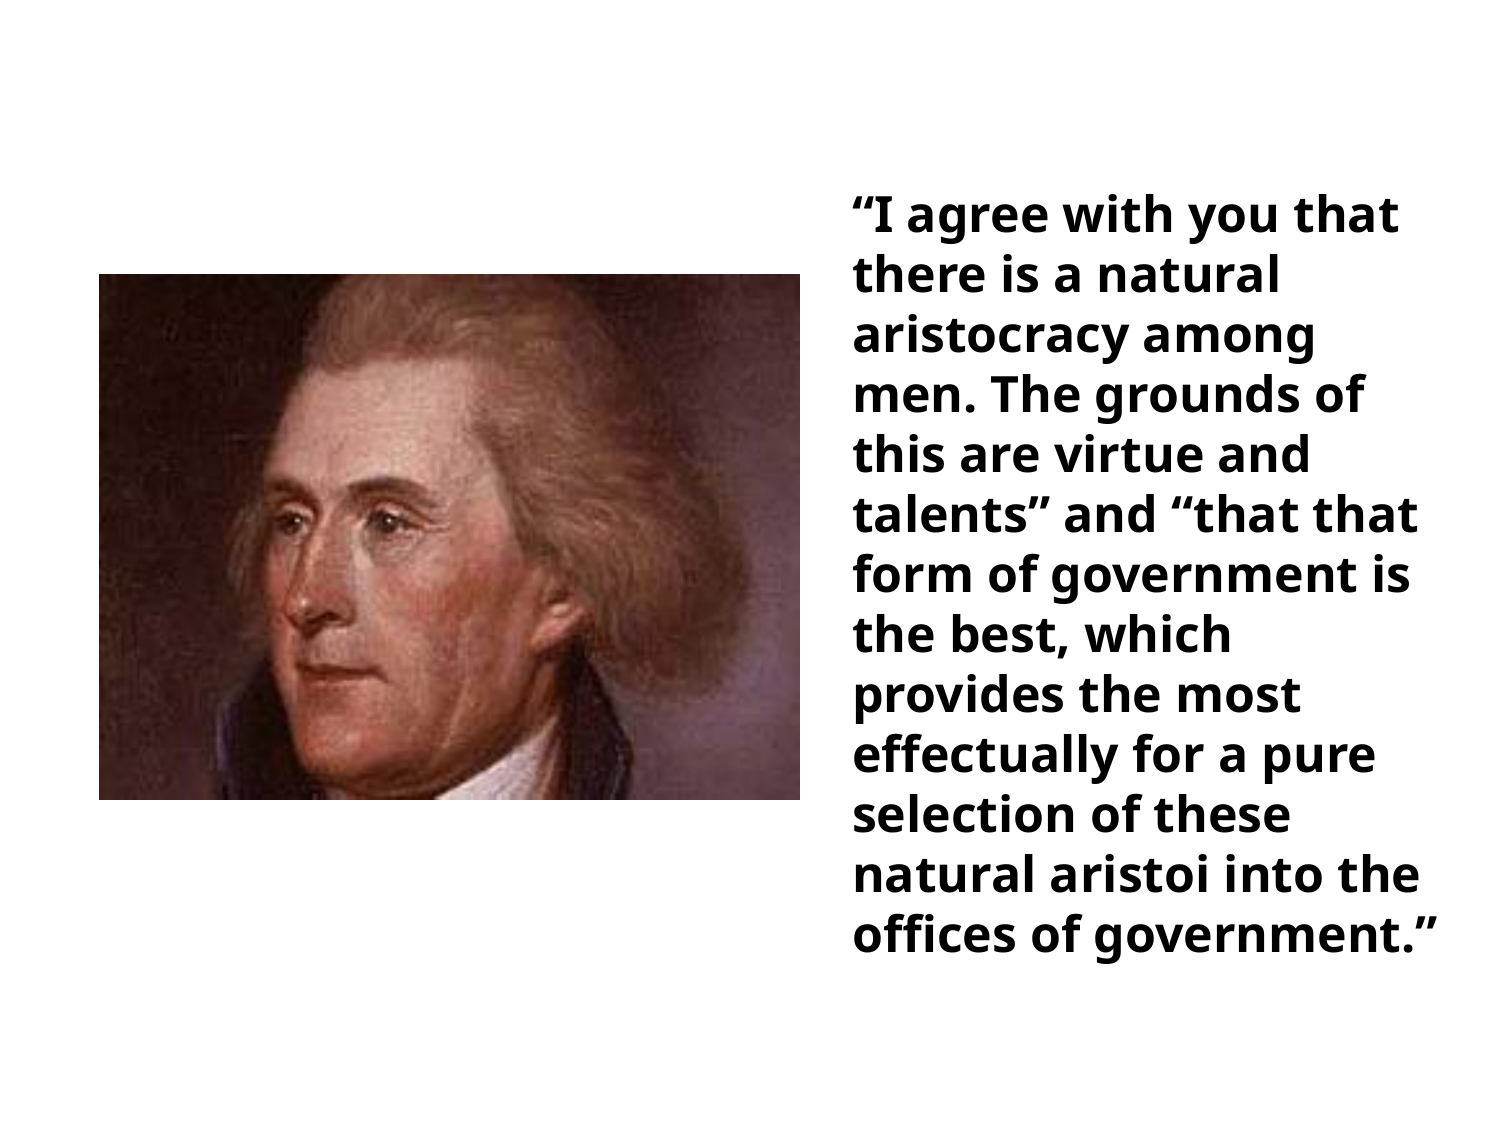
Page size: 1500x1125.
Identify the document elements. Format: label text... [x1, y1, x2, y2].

text_box “I agree with you that there is a natural aristocracy among men. The grounds of this are virtue and talents” and “that that form of government is the best, which provides the most effectually for a pure selection of these natural aristoi into the offices of government.” [837, 174, 1463, 970]
picture [99, 274, 800, 800]
